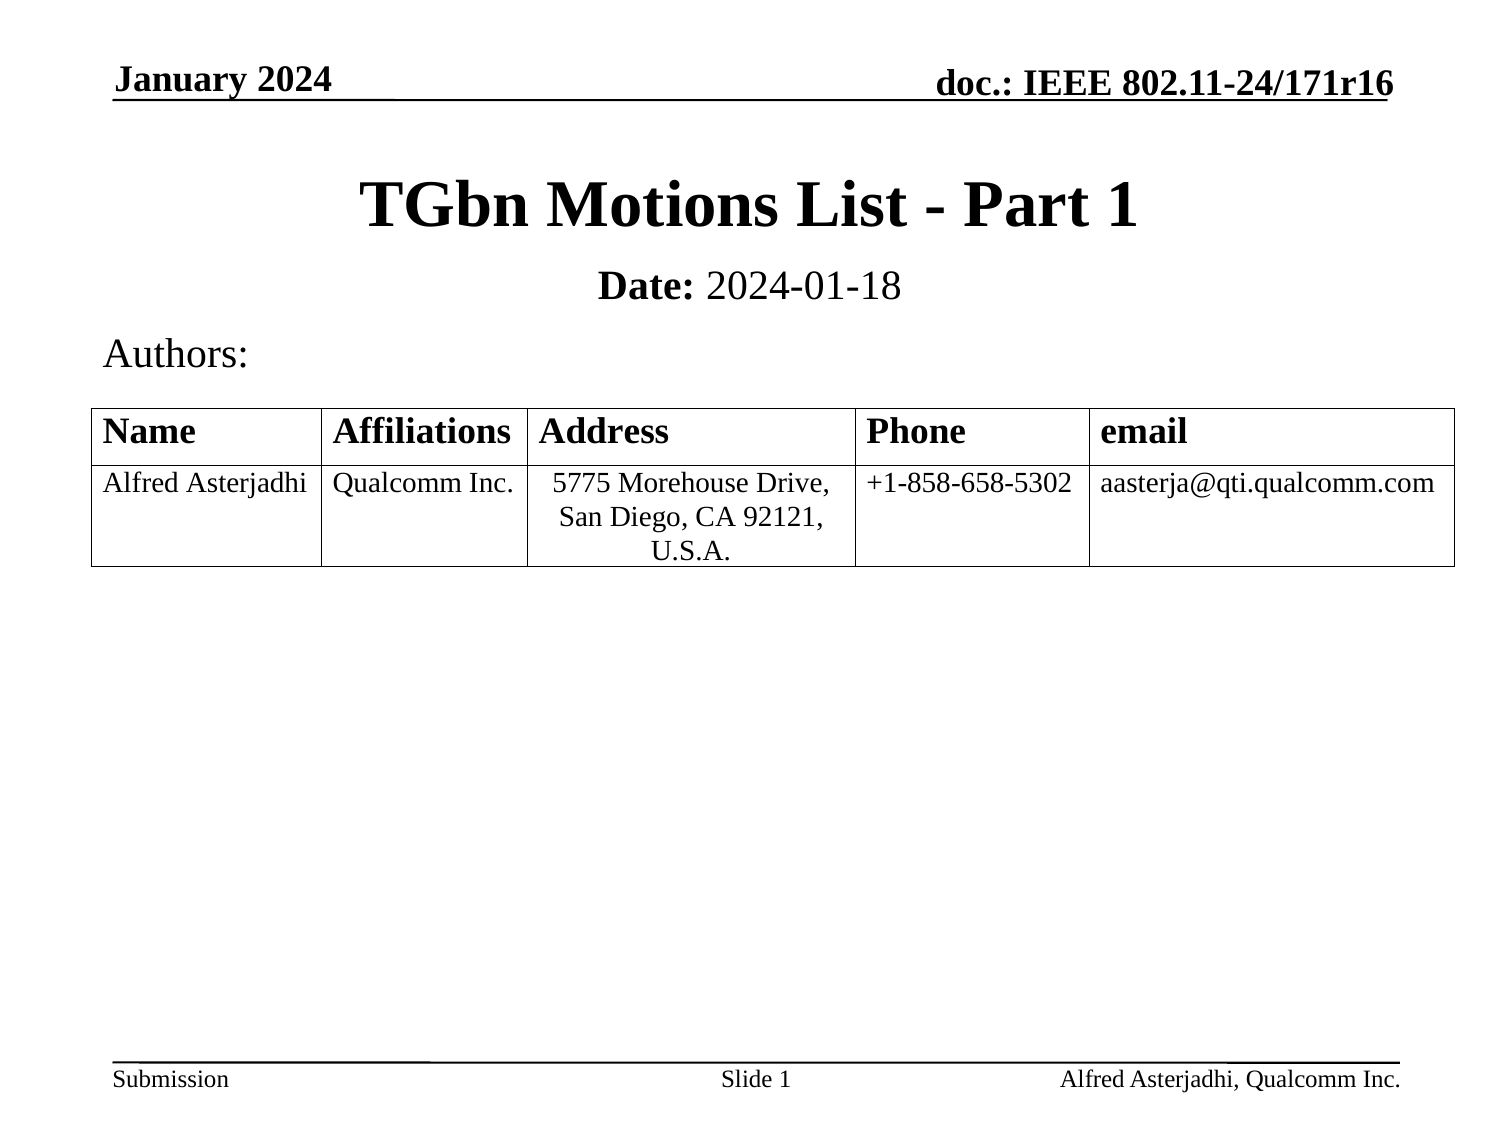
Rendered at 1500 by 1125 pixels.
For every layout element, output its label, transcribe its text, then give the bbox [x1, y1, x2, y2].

list Date: 2024-01-18 [112, 249, 1388, 316]
text_box Authors: [87, 318, 325, 381]
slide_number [114, 54, 493, 100]
title TGbn Motions List - Part 1 [112, 112, 1388, 249]
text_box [75, 407, 1477, 819]
slide_number Slide 1 [712, 1061, 800, 1123]
footer Alfred Asterjadhi, Qualcomm Inc. [902, 1061, 1402, 1093]
